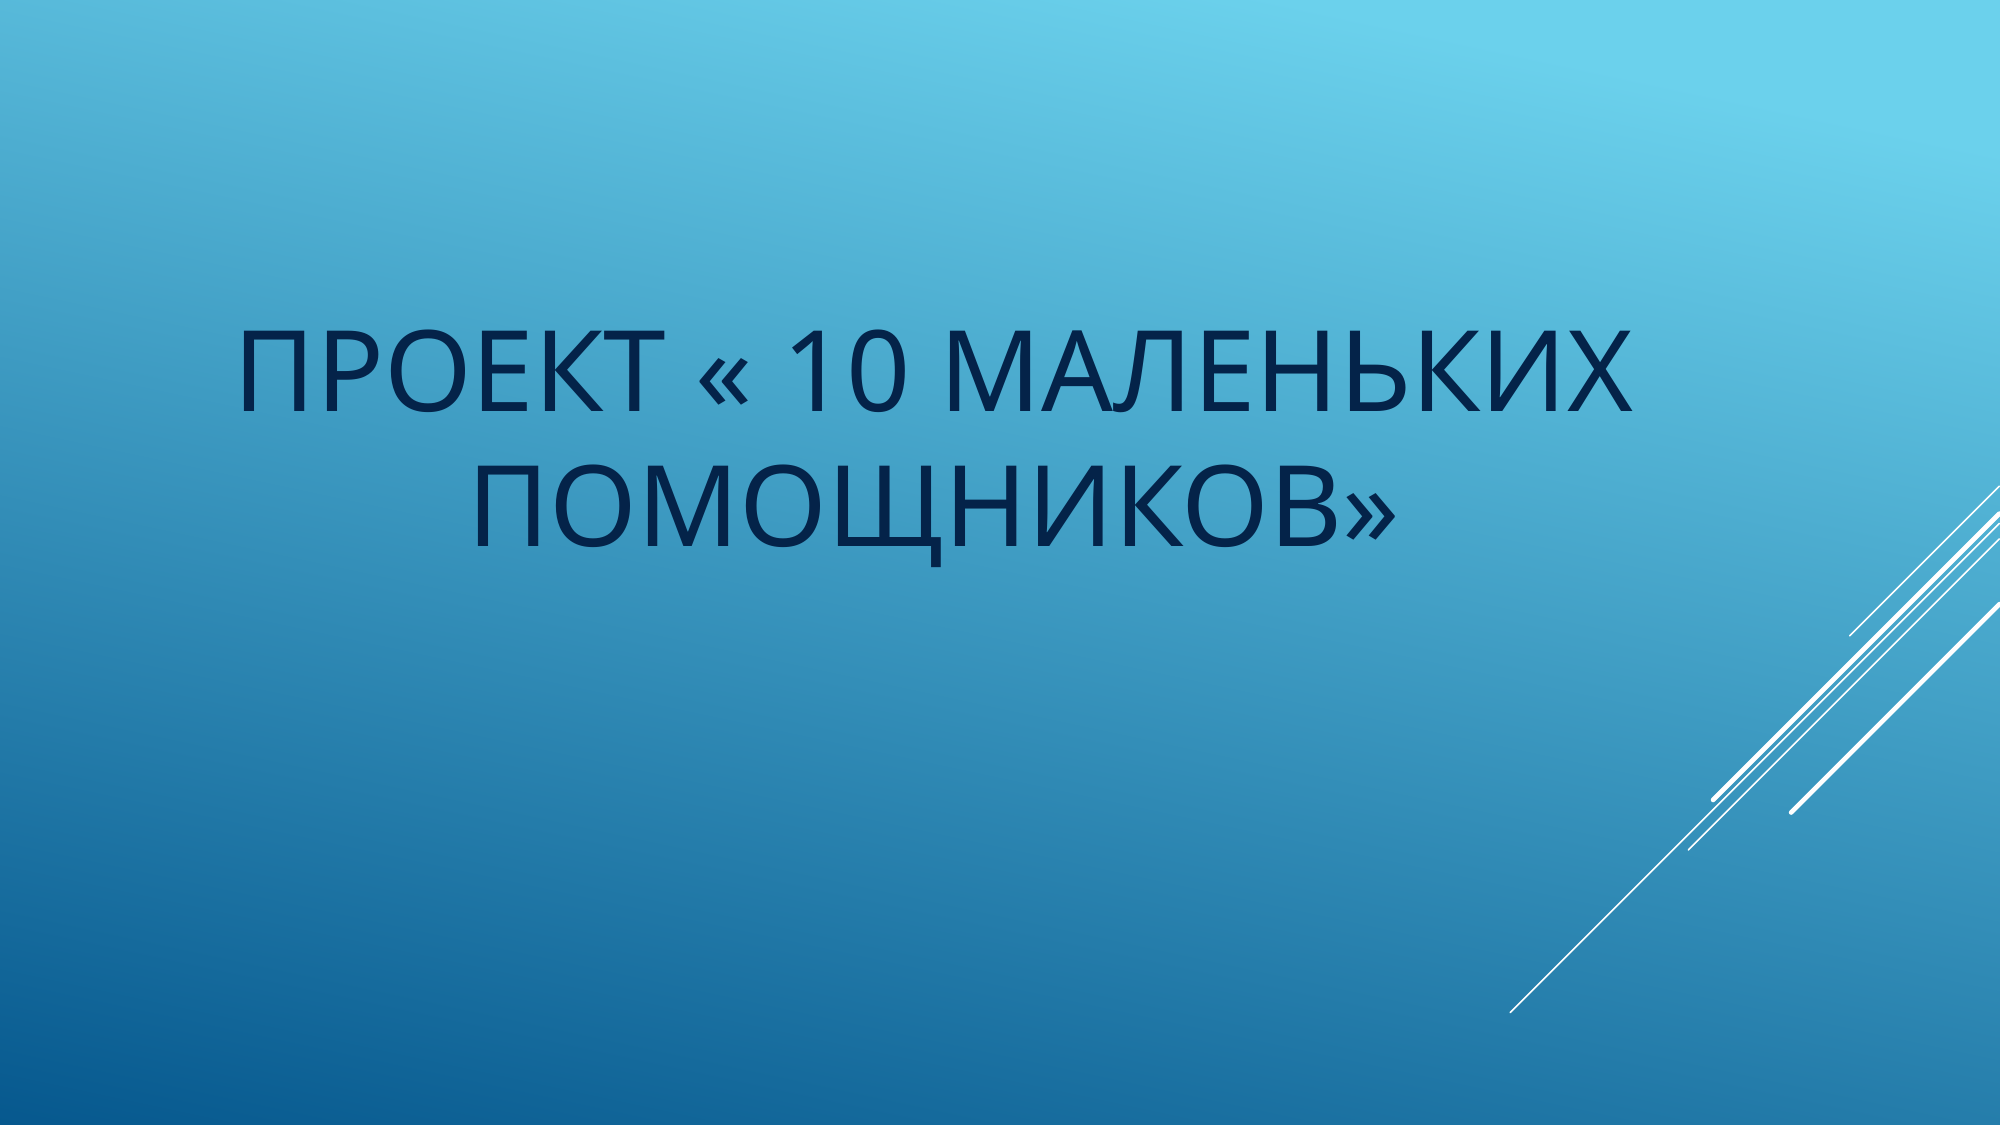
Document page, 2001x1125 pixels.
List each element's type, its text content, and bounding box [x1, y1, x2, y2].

title Проект « 10 маленьких помощников» [184, 91, 1683, 776]
